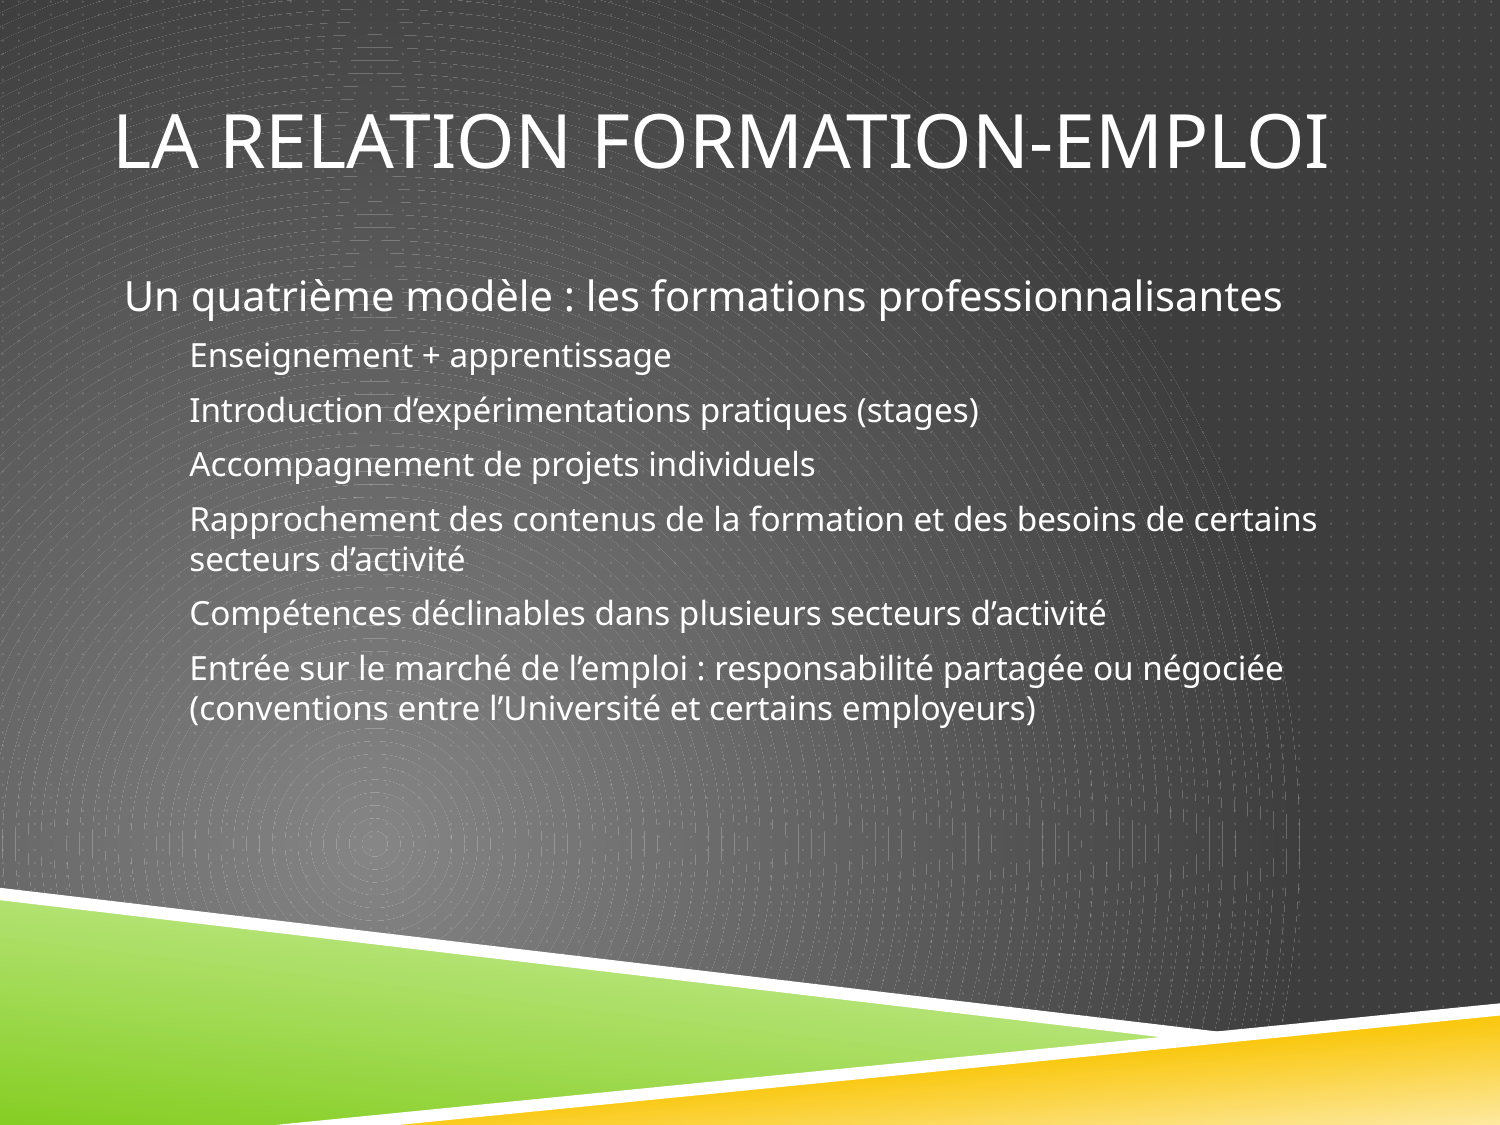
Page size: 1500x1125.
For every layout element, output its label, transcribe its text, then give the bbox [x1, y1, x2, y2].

list Un quatrième modèle : les formations professionnalisantes Enseignement + apprentissage Introduction d’expérimentations pratiques (stages) Accompagnement de projets individuels Rapprochement des contenus de la formation et des besoins de certains secteurs d’activité Compétences déclinables dans plusieurs secteurs d’activité Entrée sur le marché de l’emploi : responsabilité partagée ou négociée (conventions entre l’Université et certains employeurs) [112, 262, 1388, 875]
title La relation formation-emploi [112, 45, 1388, 233]
